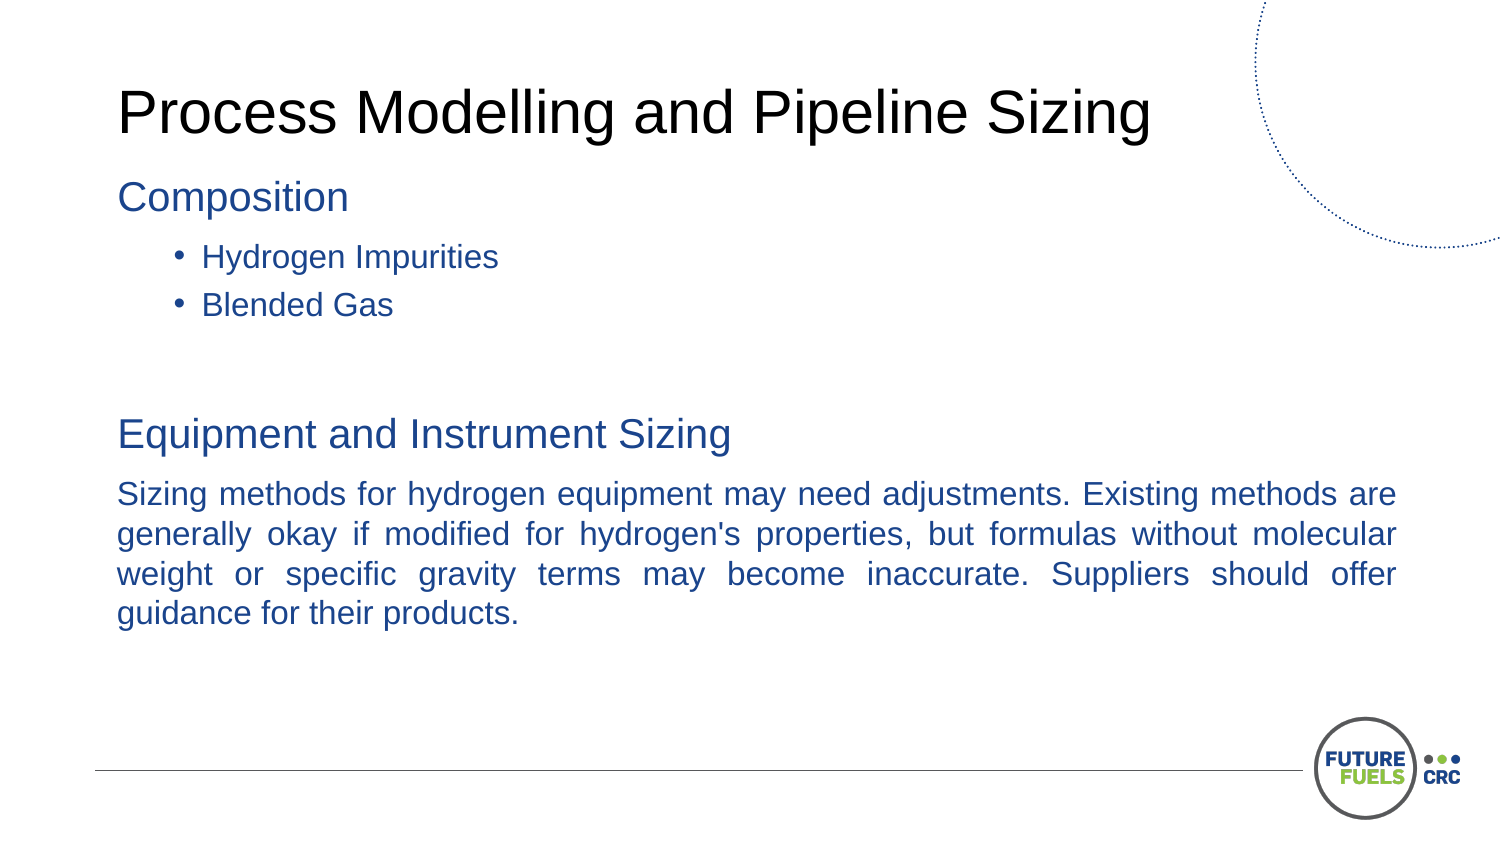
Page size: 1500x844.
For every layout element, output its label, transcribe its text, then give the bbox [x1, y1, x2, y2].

title Process Modelling and Pipeline Sizing [102, 73, 1425, 156]
text_box Equipment and Instrument Sizing [102, 404, 1032, 464]
list Hydrogen Impurities Blended Gas [102, 227, 1471, 333]
picture [1251, 0, 1500, 254]
text_box Sizing methods for hydrogen equipment may need adjustments. Existing methods are generally okay if modified for hydrogen's properties, but formulas without molecular weight or specific gravity terms may become inaccurate. Suppliers should offer guidance for their products. [45, 464, 1414, 755]
list Composition [102, 167, 1032, 227]
picture [1307, 710, 1467, 826]
